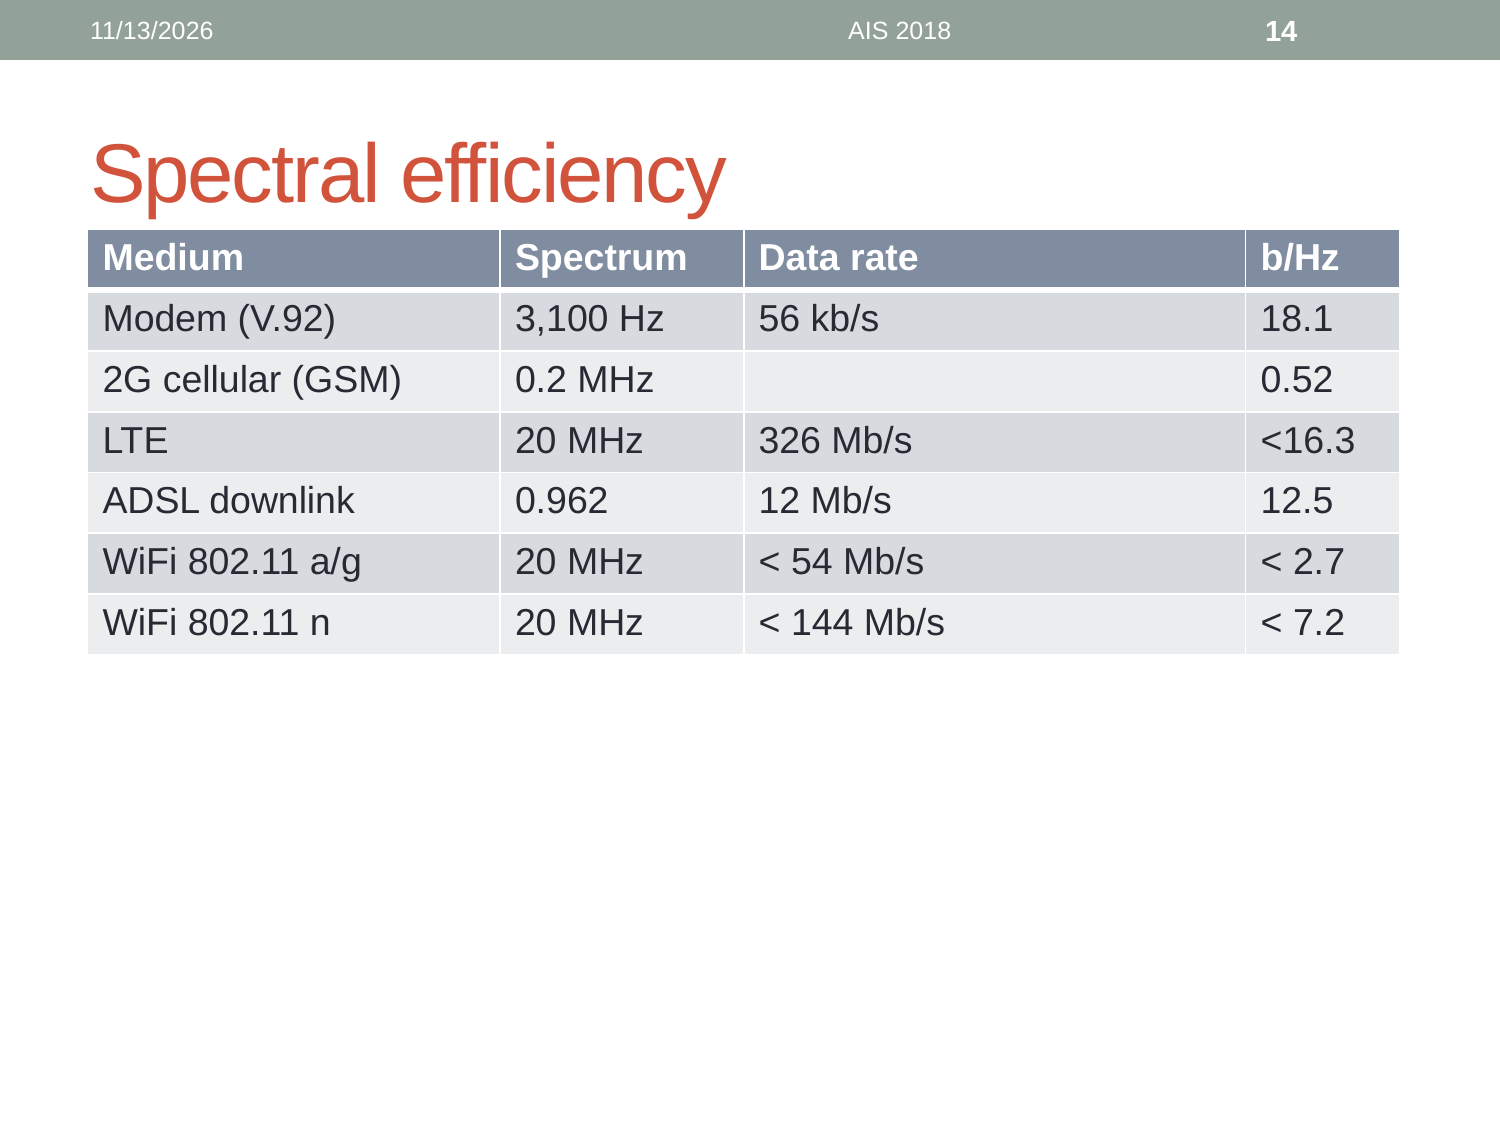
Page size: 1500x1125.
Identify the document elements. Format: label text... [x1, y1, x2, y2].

table_cell < 2.7 [1246, 534, 1399, 593]
table_cell 3,100 Hz [501, 293, 743, 350]
table_cell 12 Mb/s [745, 473, 1245, 532]
table_cell Modem (V.92) [88, 293, 499, 350]
table_cell 2G cellular (GSM) [88, 352, 499, 411]
table_header Data rate [745, 230, 1245, 287]
table_cell < 54 Mb/s [745, 534, 1245, 593]
table_header Medium [88, 230, 499, 287]
table_cell < 7.2 [1246, 595, 1399, 654]
table_cell WiFi 802.11 n [88, 595, 499, 654]
table_cell <16.3 [1246, 413, 1399, 472]
table_cell 20 MHz [501, 534, 743, 593]
title Spectral efficiency [75, 87, 1425, 250]
table_header b/Hz [1246, 230, 1399, 287]
table_cell 20 MHz [501, 595, 743, 654]
table_cell 18.1 [1246, 293, 1399, 350]
table_cell ADSL downlink [88, 473, 499, 532]
table_cell [745, 352, 1245, 411]
table_cell 56 kb/s [745, 293, 1245, 350]
table_cell 0.52 [1246, 352, 1399, 411]
table_cell 0.2 MHz [501, 352, 743, 411]
table_cell 0.962 [501, 473, 743, 532]
table_header Spectrum [501, 230, 743, 287]
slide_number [75, 3, 550, 57]
table_cell < 144 Mb/s [745, 595, 1245, 654]
table_cell 20 MHz [501, 413, 743, 472]
footer AIS 2018 [562, 3, 1238, 57]
slide_number 14 [1250, 3, 1425, 57]
table_cell WiFi 802.11 a/g [88, 534, 499, 593]
table_cell 12.5 [1246, 473, 1399, 532]
table_cell LTE [88, 413, 499, 472]
table_cell 326 Mb/s [745, 413, 1245, 472]
